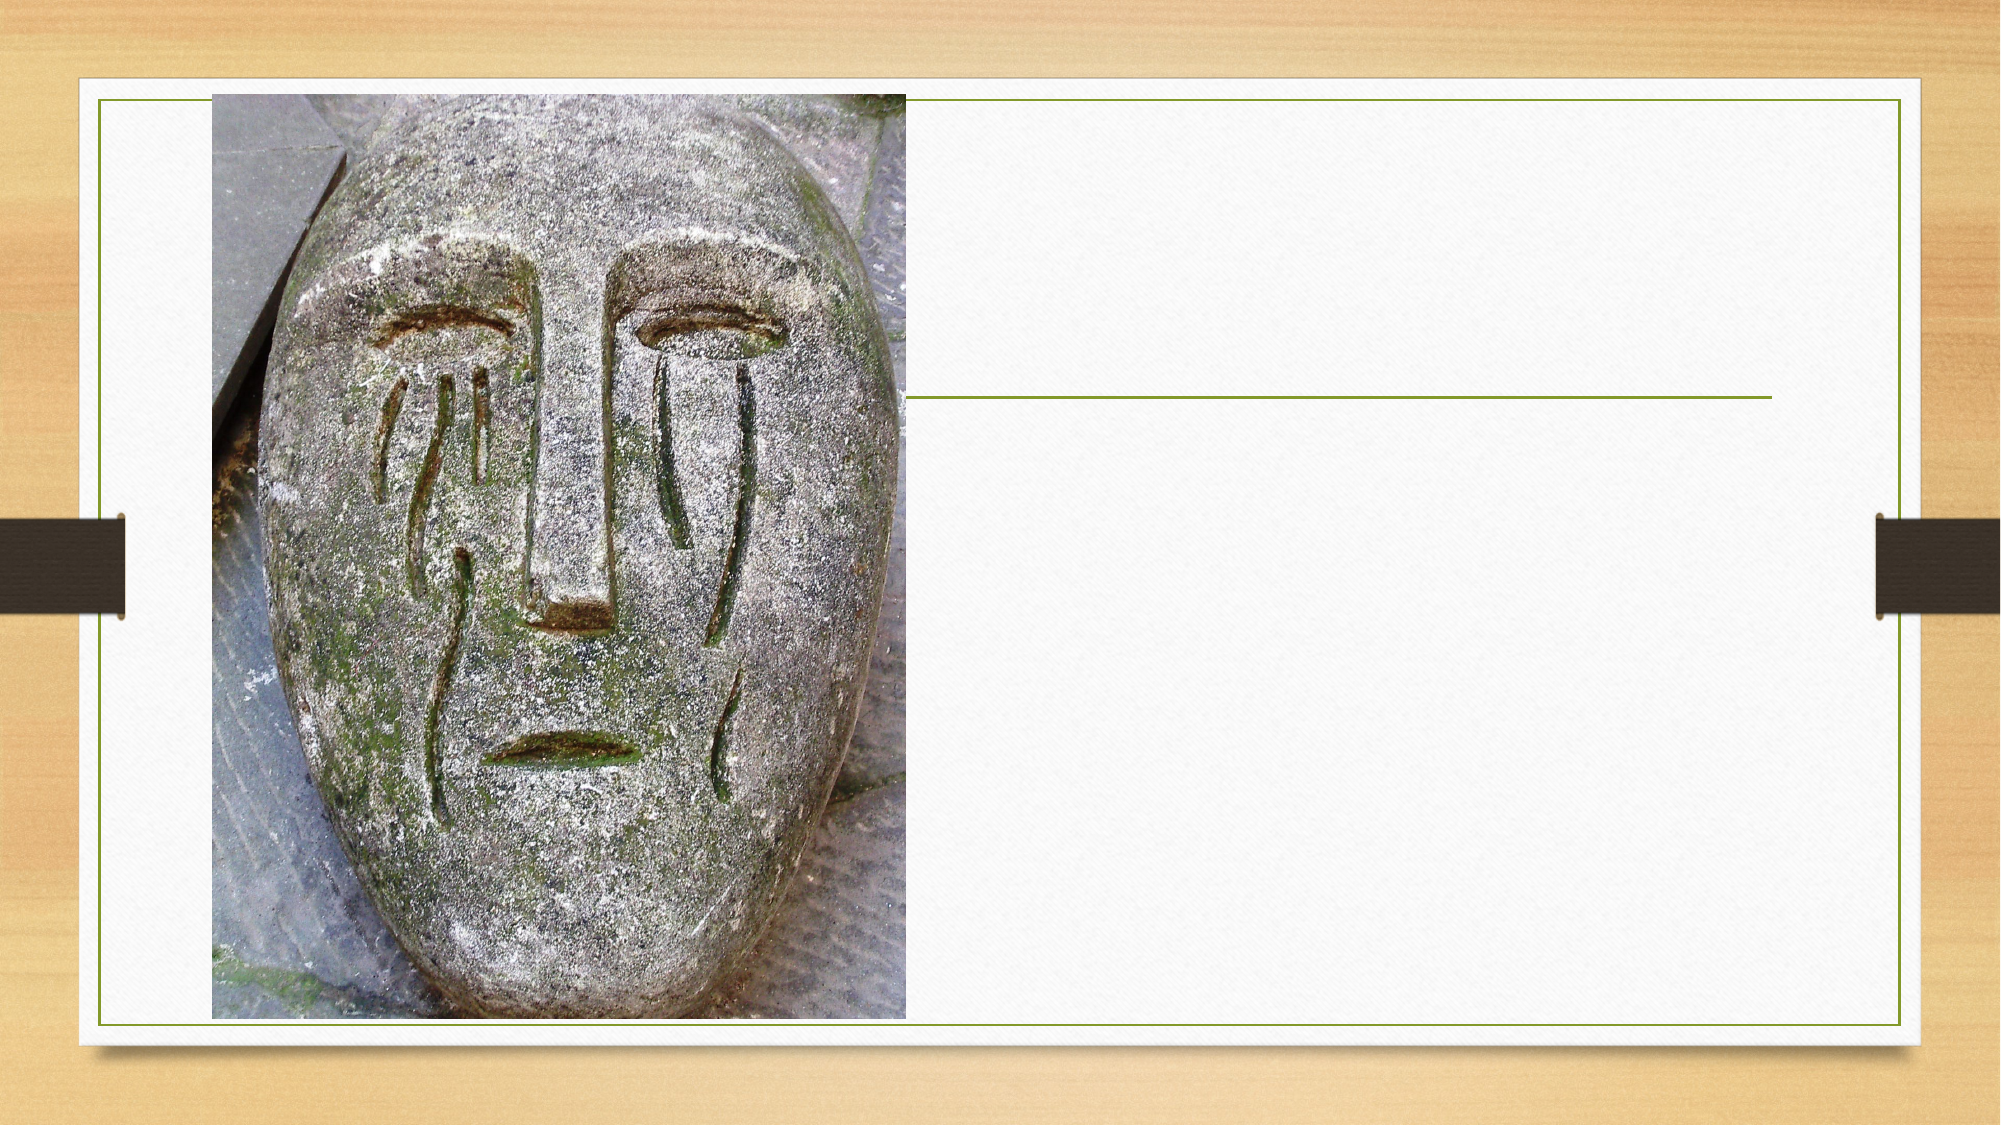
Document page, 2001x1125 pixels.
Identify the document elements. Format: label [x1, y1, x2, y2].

list [212, 94, 906, 1019]
picture [0, 0, 2001, 1125]
